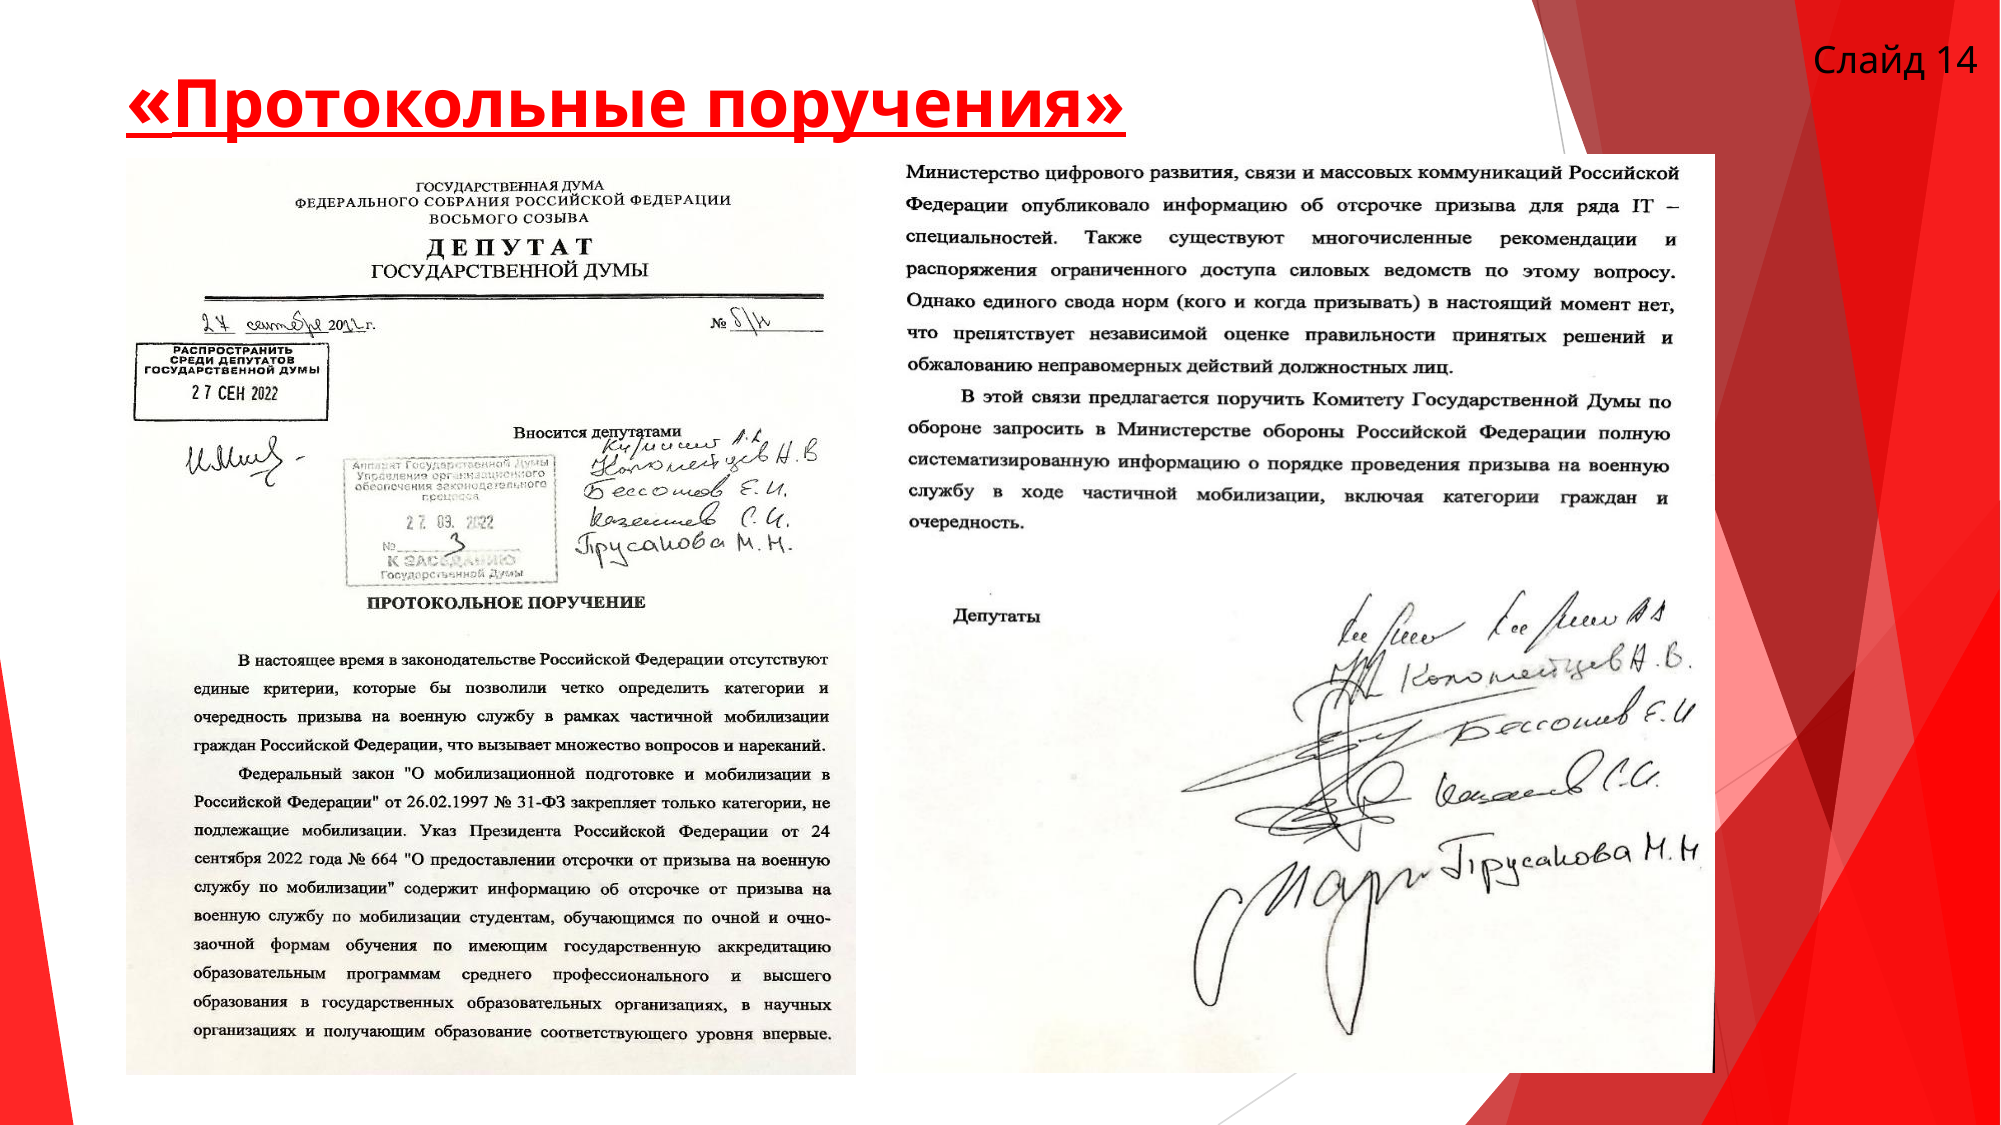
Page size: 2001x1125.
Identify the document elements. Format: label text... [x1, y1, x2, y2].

title «Протокольные поручения» [111, 44, 1522, 317]
picture [870, 154, 1715, 1075]
text_box Слайд 14 [1798, 29, 2000, 89]
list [126, 158, 856, 1075]
